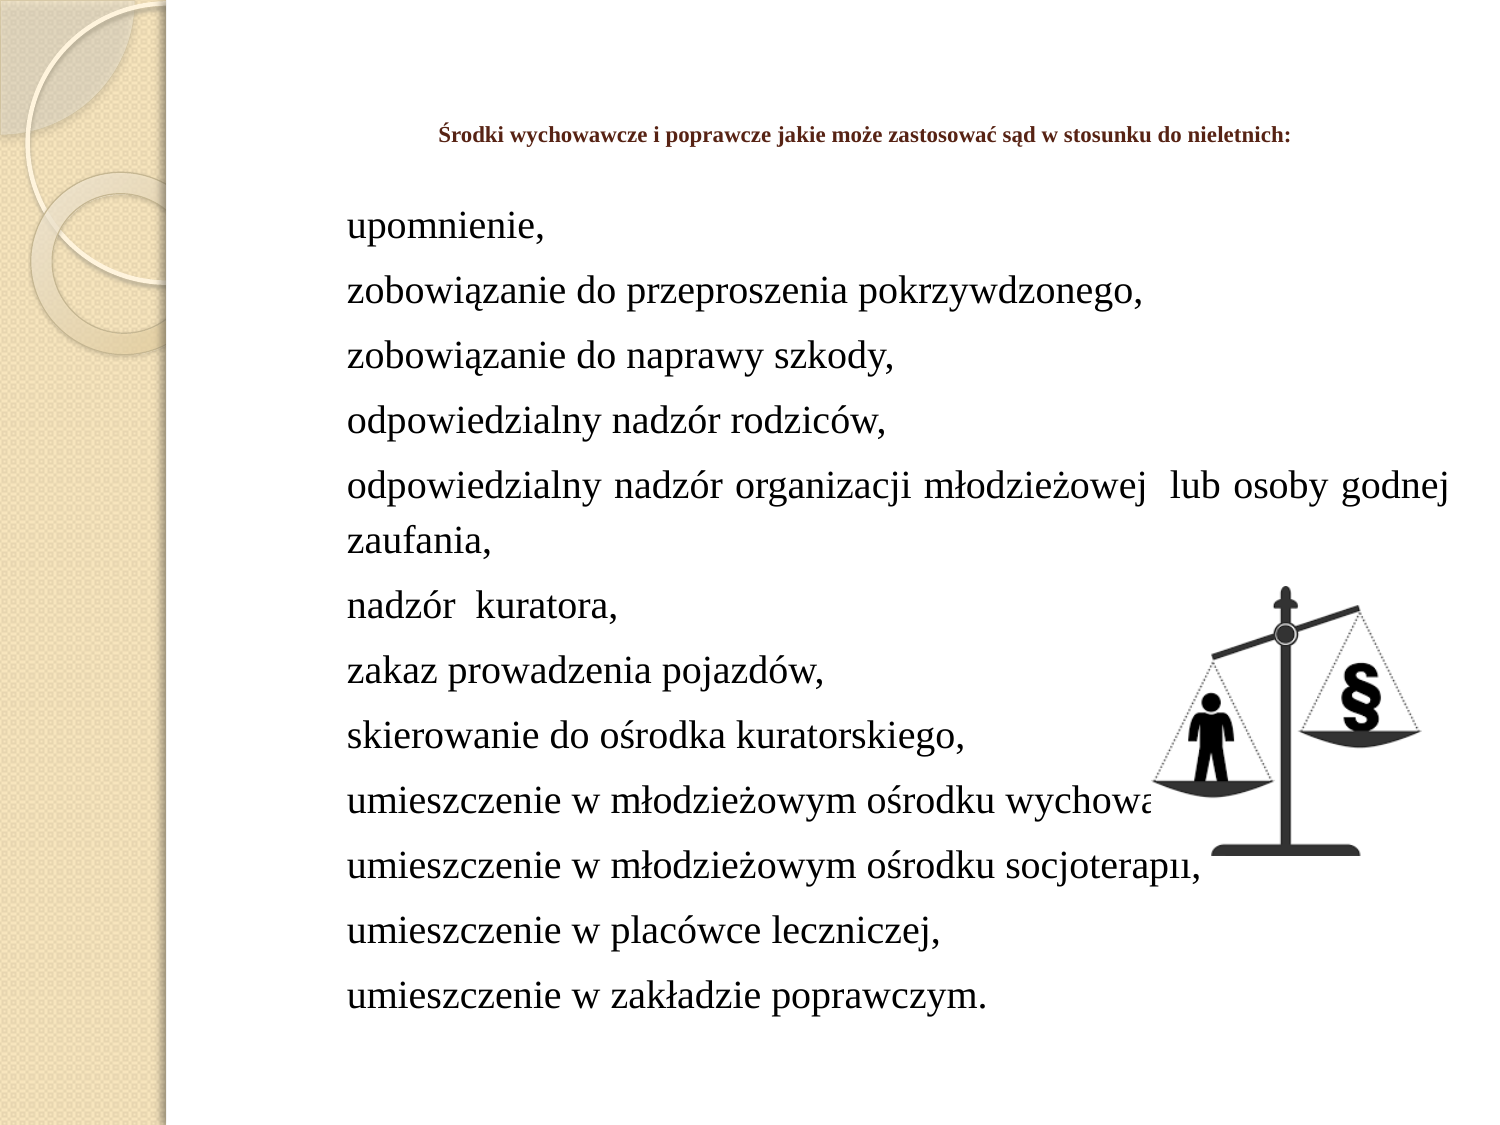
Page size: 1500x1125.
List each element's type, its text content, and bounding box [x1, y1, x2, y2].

list upomnienie, zobowiązanie do przeproszenia pokrzywdzonego, zobowiązanie do naprawy szkody, odpowiedzialny nadzór rodziców, odpowiedzialny nadzór organizacji młodzieżowej lub osoby godnej zaufania, nadzór kuratora, zakaz prowadzenia pojazdów, skierowanie do ośrodka kuratorskiego, umieszczenie w młodzieżowym ośrodku wychowawczym, umieszczenie w młodzieżowym ośrodku socjoterapii, umieszczenie w placówce leczniczej, umieszczenie w zakładzie poprawczym. [242, 184, 1466, 1025]
picture [1151, 585, 1423, 856]
title Środki wychowawcze i poprawcze jakie może zastosować sąd w stosunku do nieletnich: [265, 45, 1466, 184]
